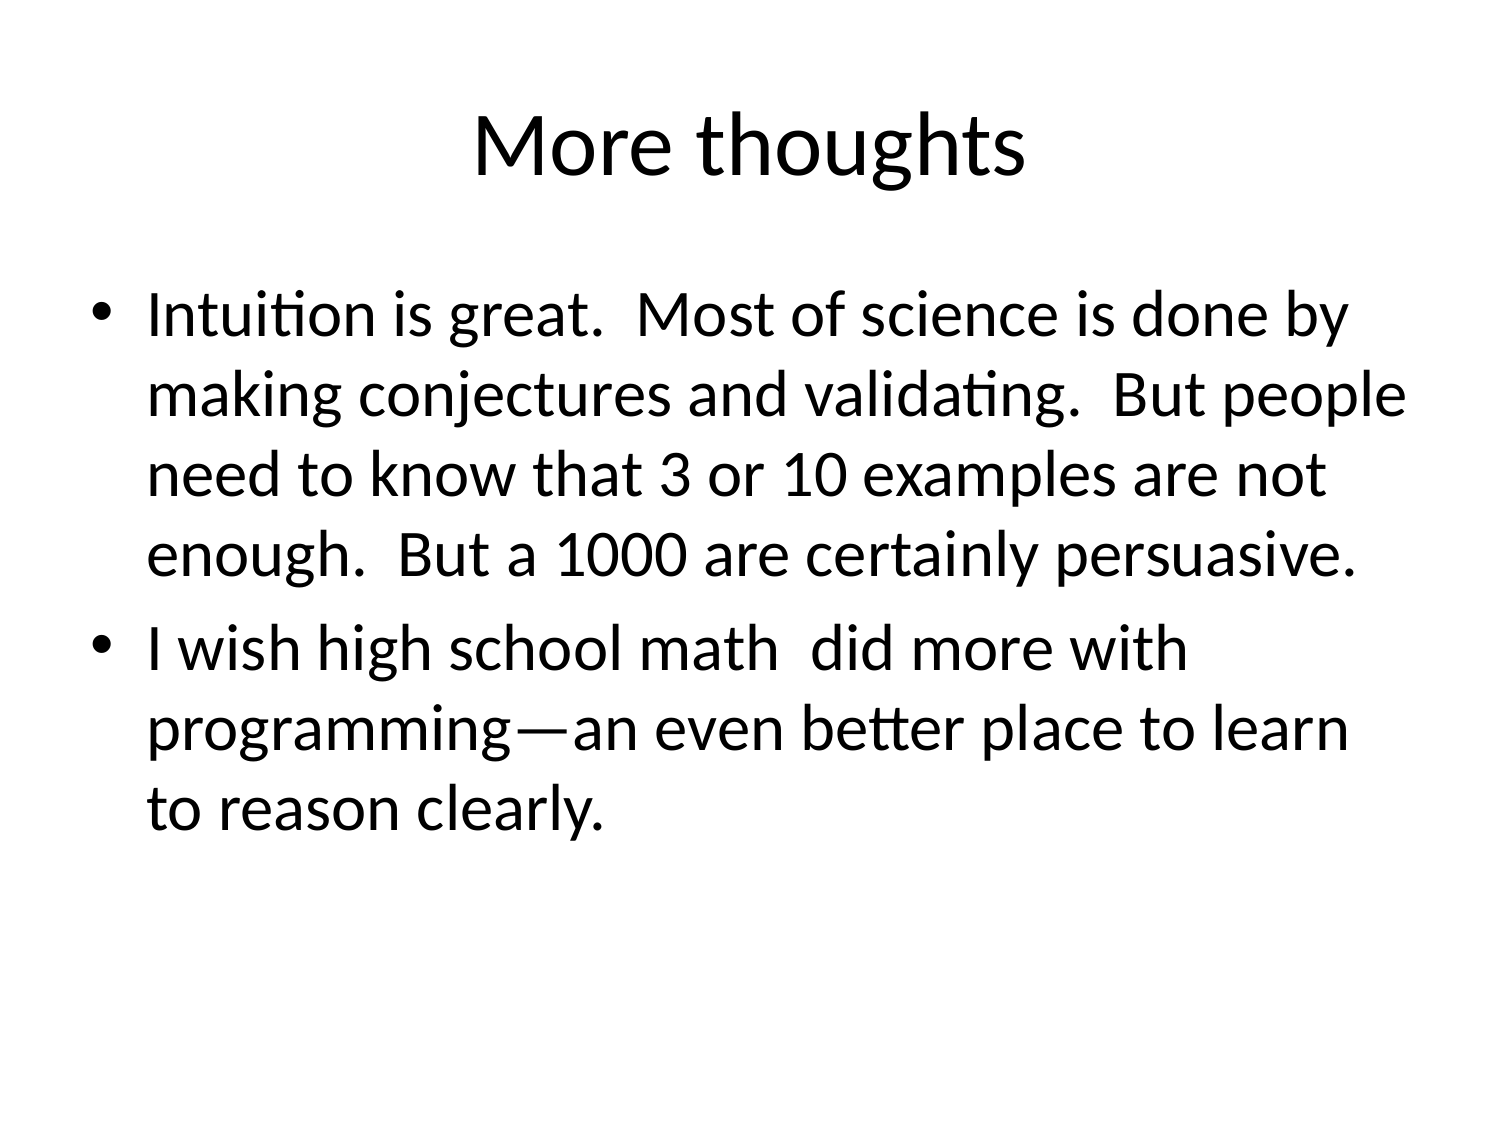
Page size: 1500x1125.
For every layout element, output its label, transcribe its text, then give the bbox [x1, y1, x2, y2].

list Intuition is great. Most of science is done by making conjectures and validating. But people need to know that 3 or 10 examples are not enough. But a 1000 are certainly persuasive. I wish high school math did more with programming—an even better place to learn to reason clearly. [75, 262, 1425, 1005]
title More thoughts [75, 45, 1425, 233]
